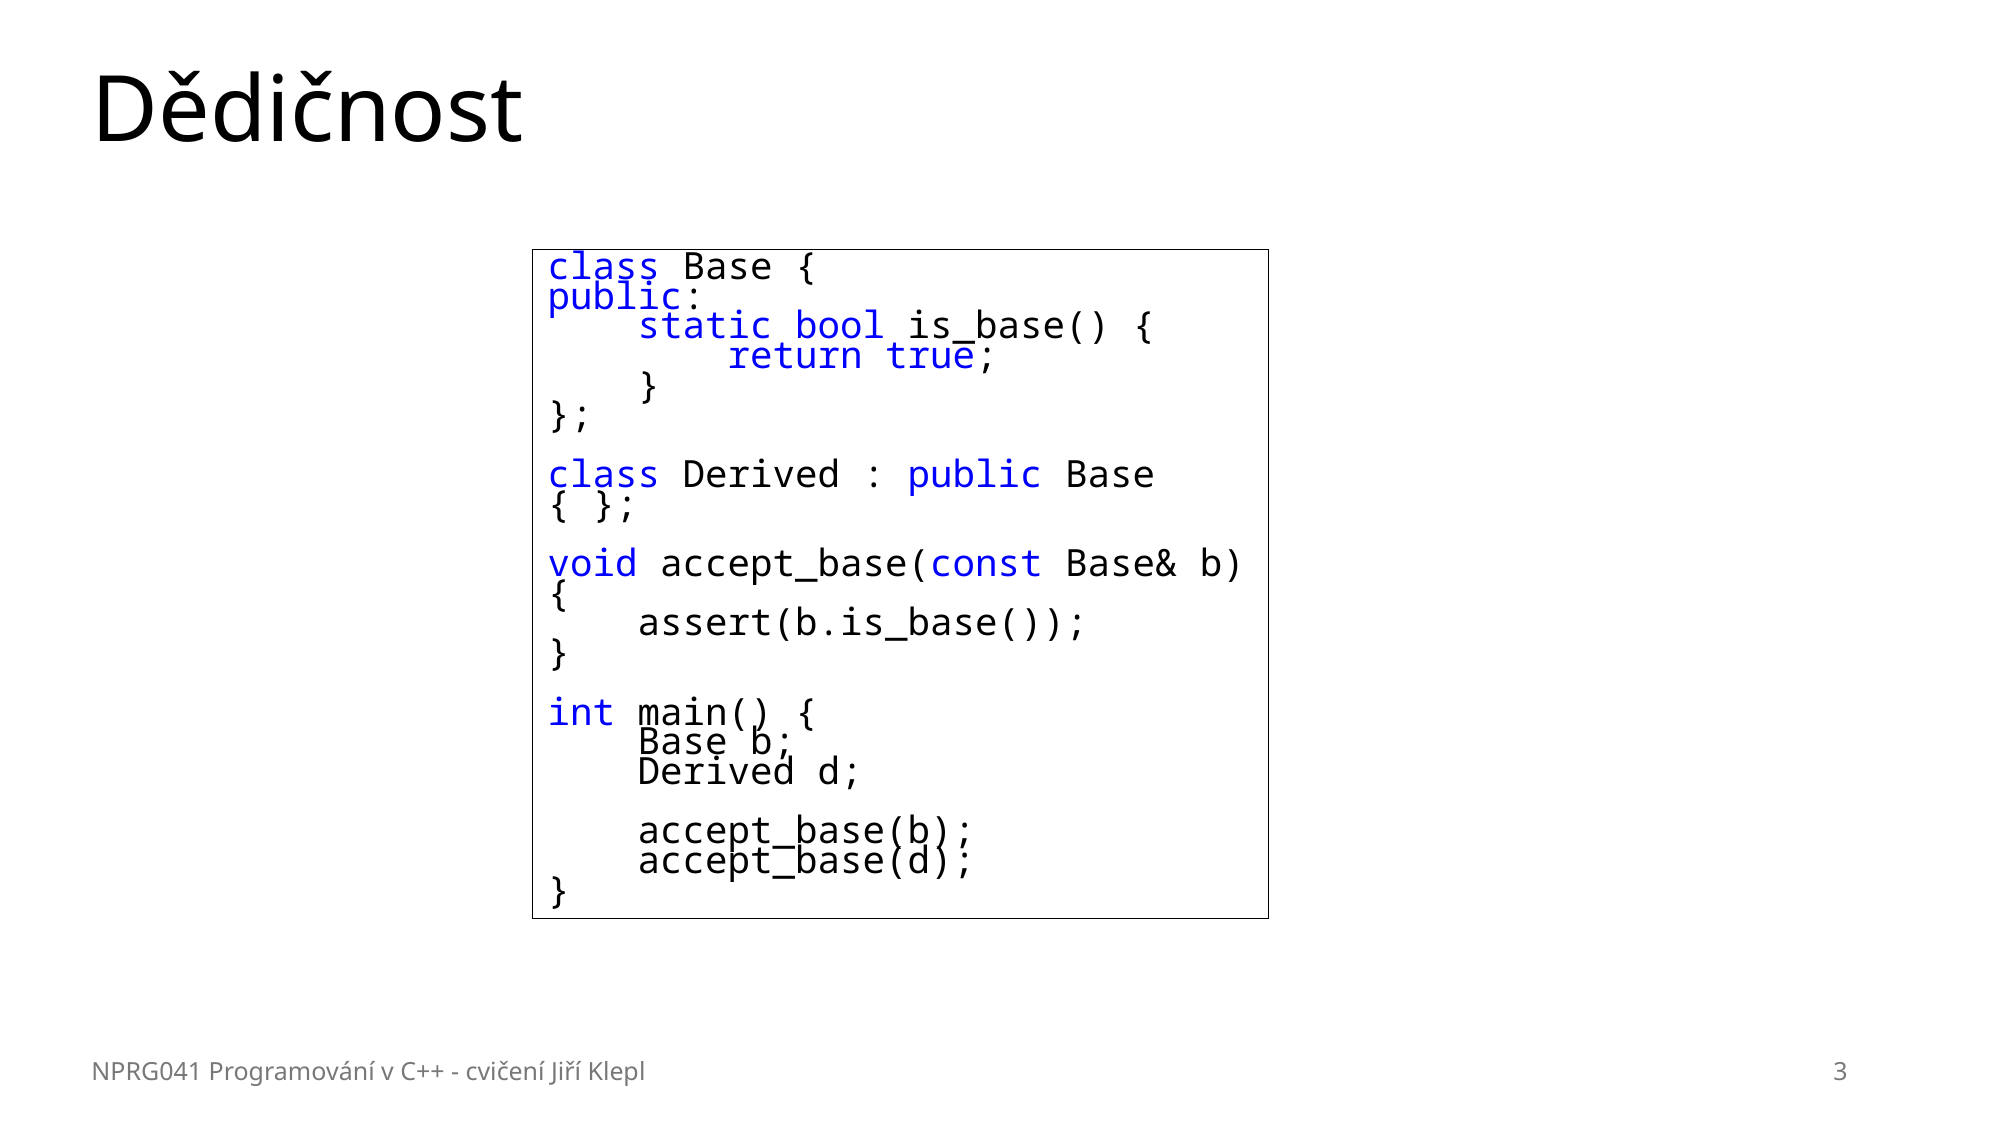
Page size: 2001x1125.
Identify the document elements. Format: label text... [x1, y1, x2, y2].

text_box class Base { public: static bool is_base() { return true; } }; class Derived : public Base { }; void accept_base(const Base& b) { assert(b.is_base()); } int main() { Base b; Derived d; accept_base(b); accept_base(d); } [532, 249, 1269, 919]
slide_number 3 [1412, 1042, 1863, 1103]
title Dědičnost [76, 3, 1924, 221]
footer NPRG041 Programování v C++ - cvičení Jiří Klepl [76, 1042, 1338, 1103]
